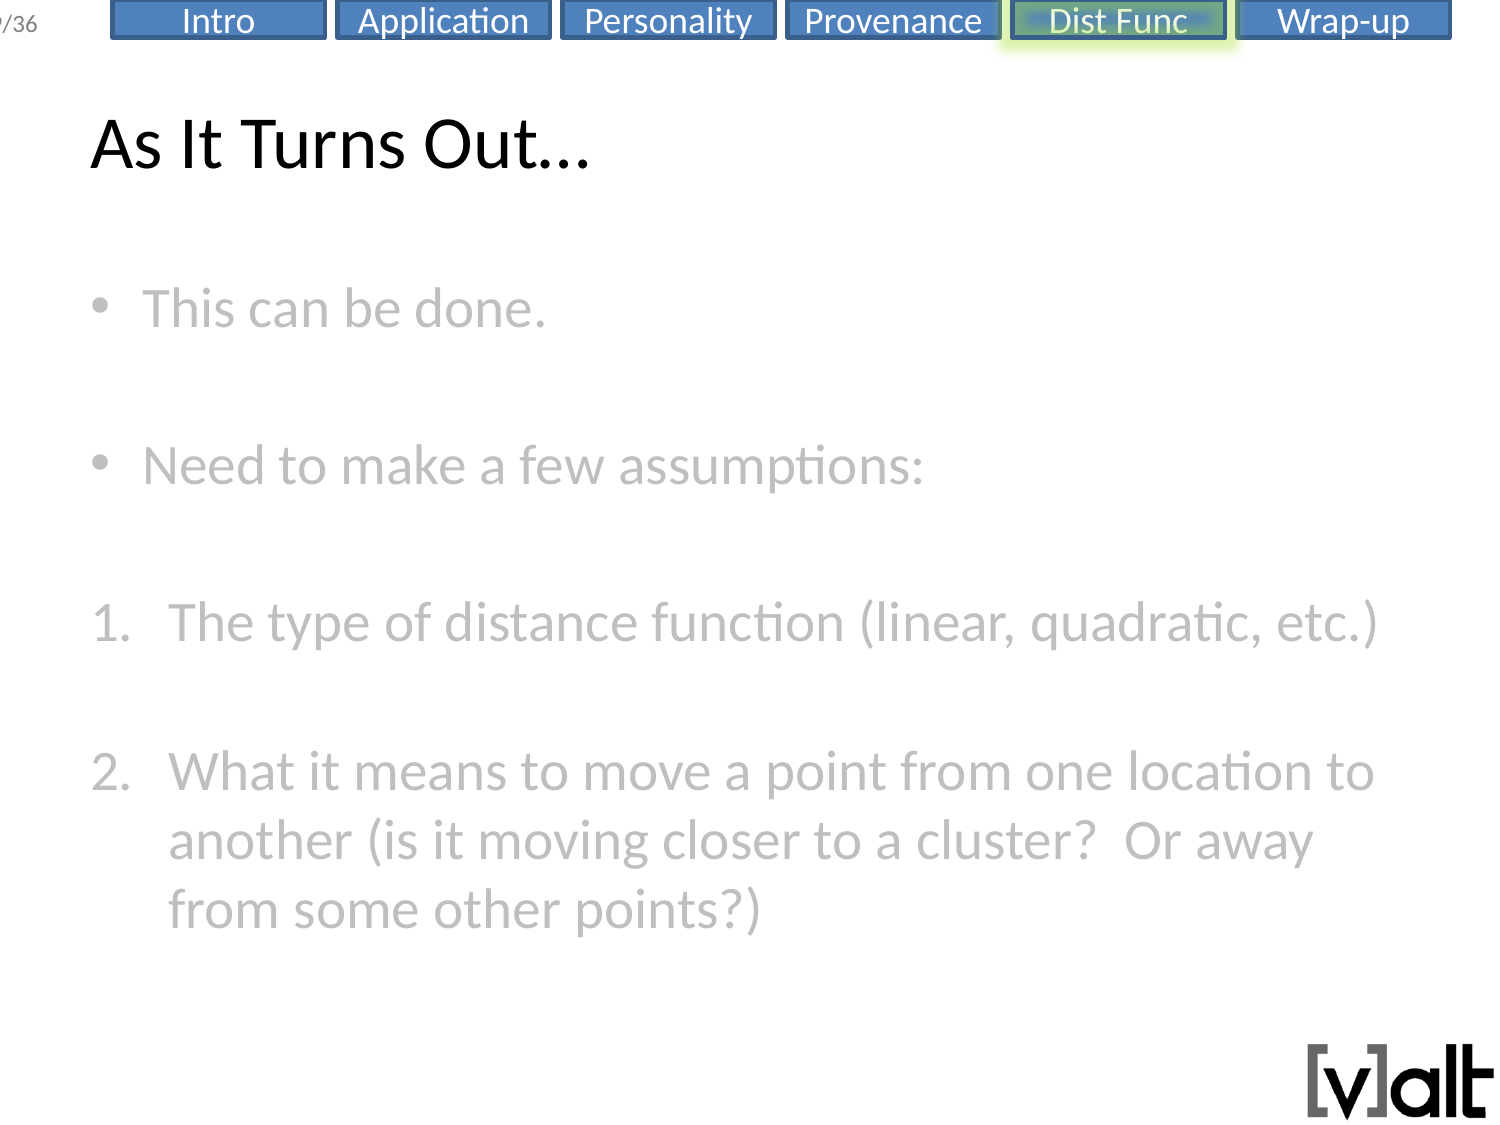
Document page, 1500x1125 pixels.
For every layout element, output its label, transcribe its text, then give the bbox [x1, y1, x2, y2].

list This can be done. Need to make a few assumptions: The type of distance function (linear, quadratic, etc.) What it means to move a point from one location to another (is it moving closer to a cluster? Or away from some other points?) [75, 262, 1425, 1005]
picture [1299, 1034, 1500, 1125]
title As It Turns Out… [75, 45, 1425, 233]
text_box [1010, 0, 1227, 40]
